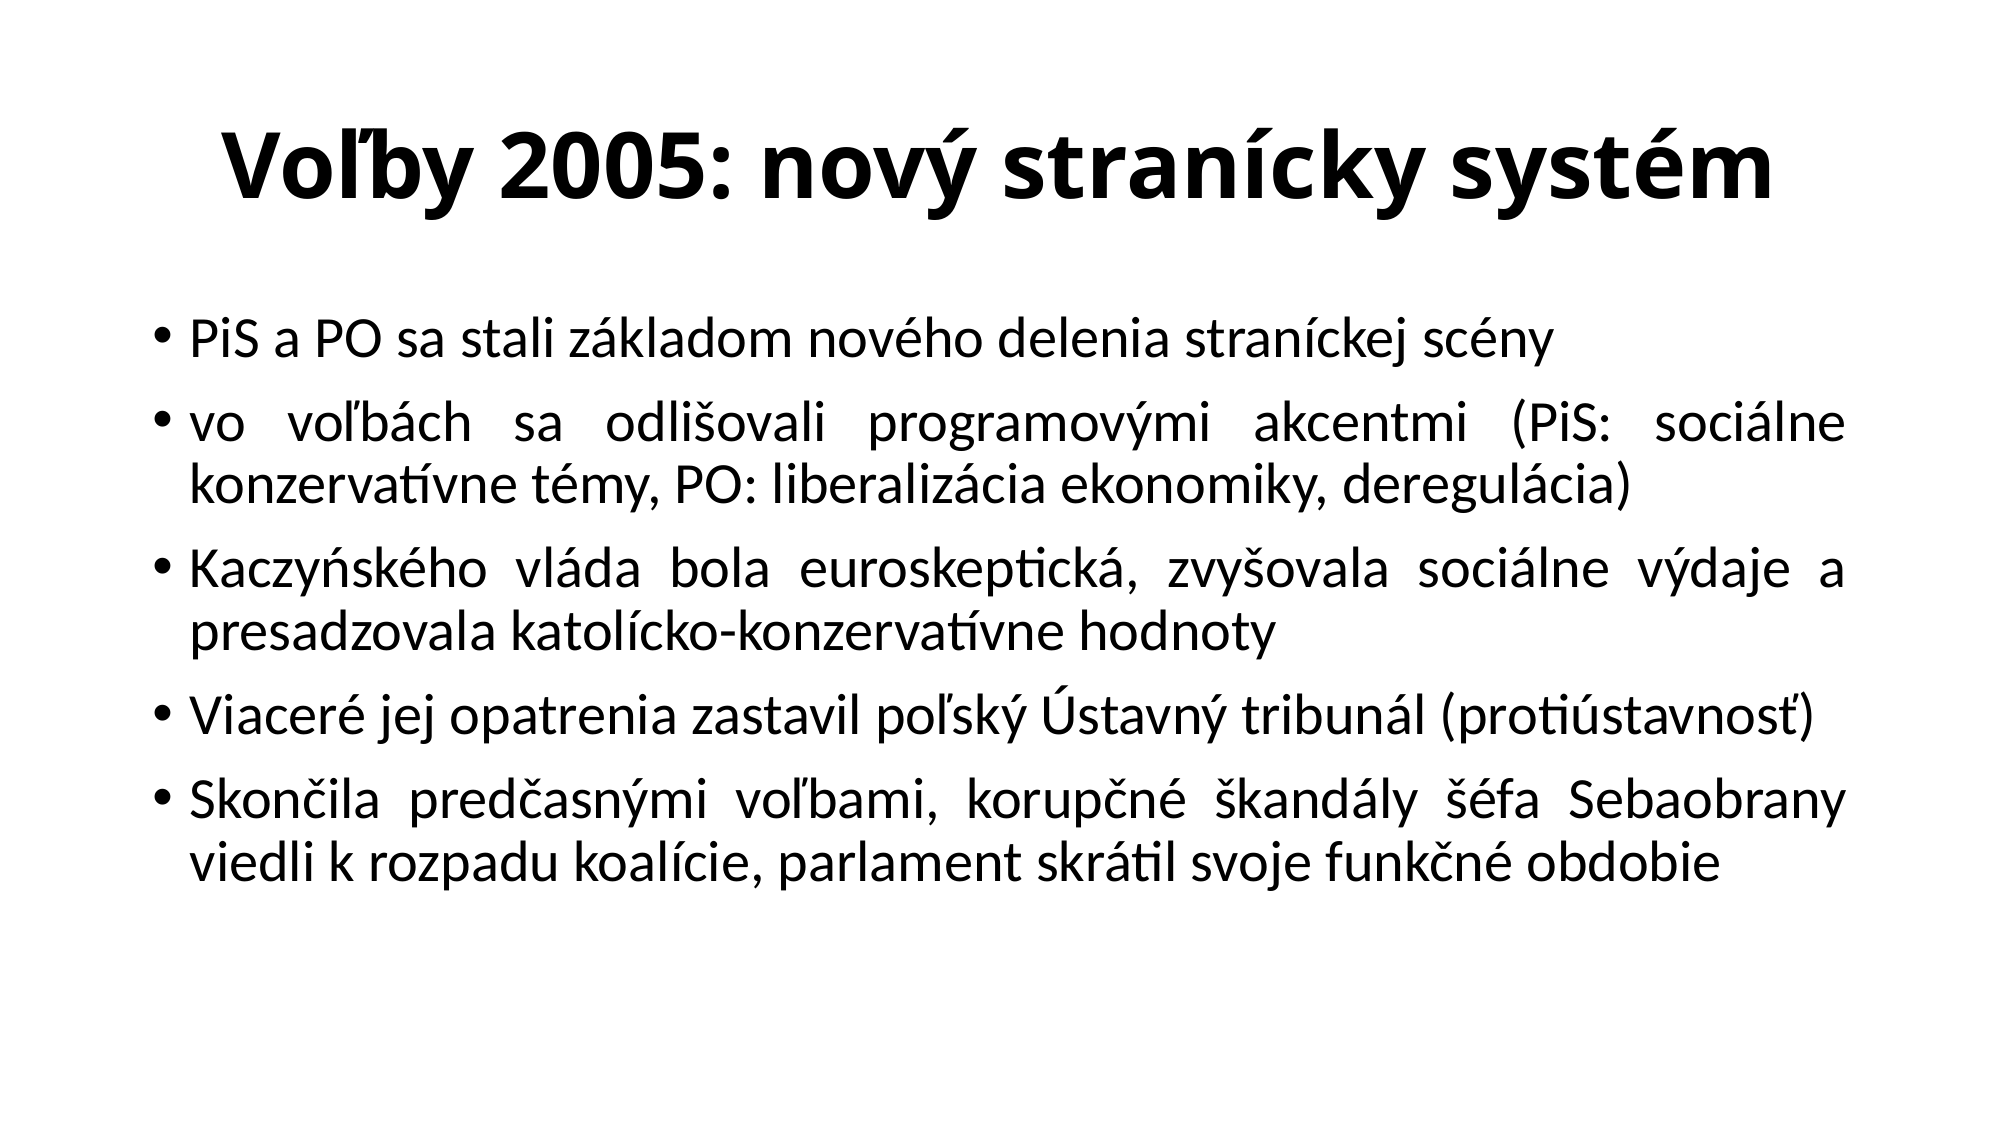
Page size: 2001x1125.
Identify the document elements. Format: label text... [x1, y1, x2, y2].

title Voľby 2005: nový stranícky systém [137, 59, 1863, 278]
list PiS a PO sa stali základom nového delenia straníckej scény vo voľbách sa odlišovali programovými akcentmi (PiS: sociálne konzervatívne témy, PO: liberalizácia ekonomiky, deregulácia) Kaczyńského vláda bola euroskeptická, zvyšovala sociálne výdaje a presadzovala katolícko-konzervatívne hodnoty Viaceré jej opatrenia zastavil poľský Ústavný tribunál (protiústavnosť) Skončila predčasnými voľbami, korupčné škandály šéfa Sebaobrany viedli k rozpadu koalície, parlament skrátil svoje funkčné obdobie [137, 299, 1863, 1014]
